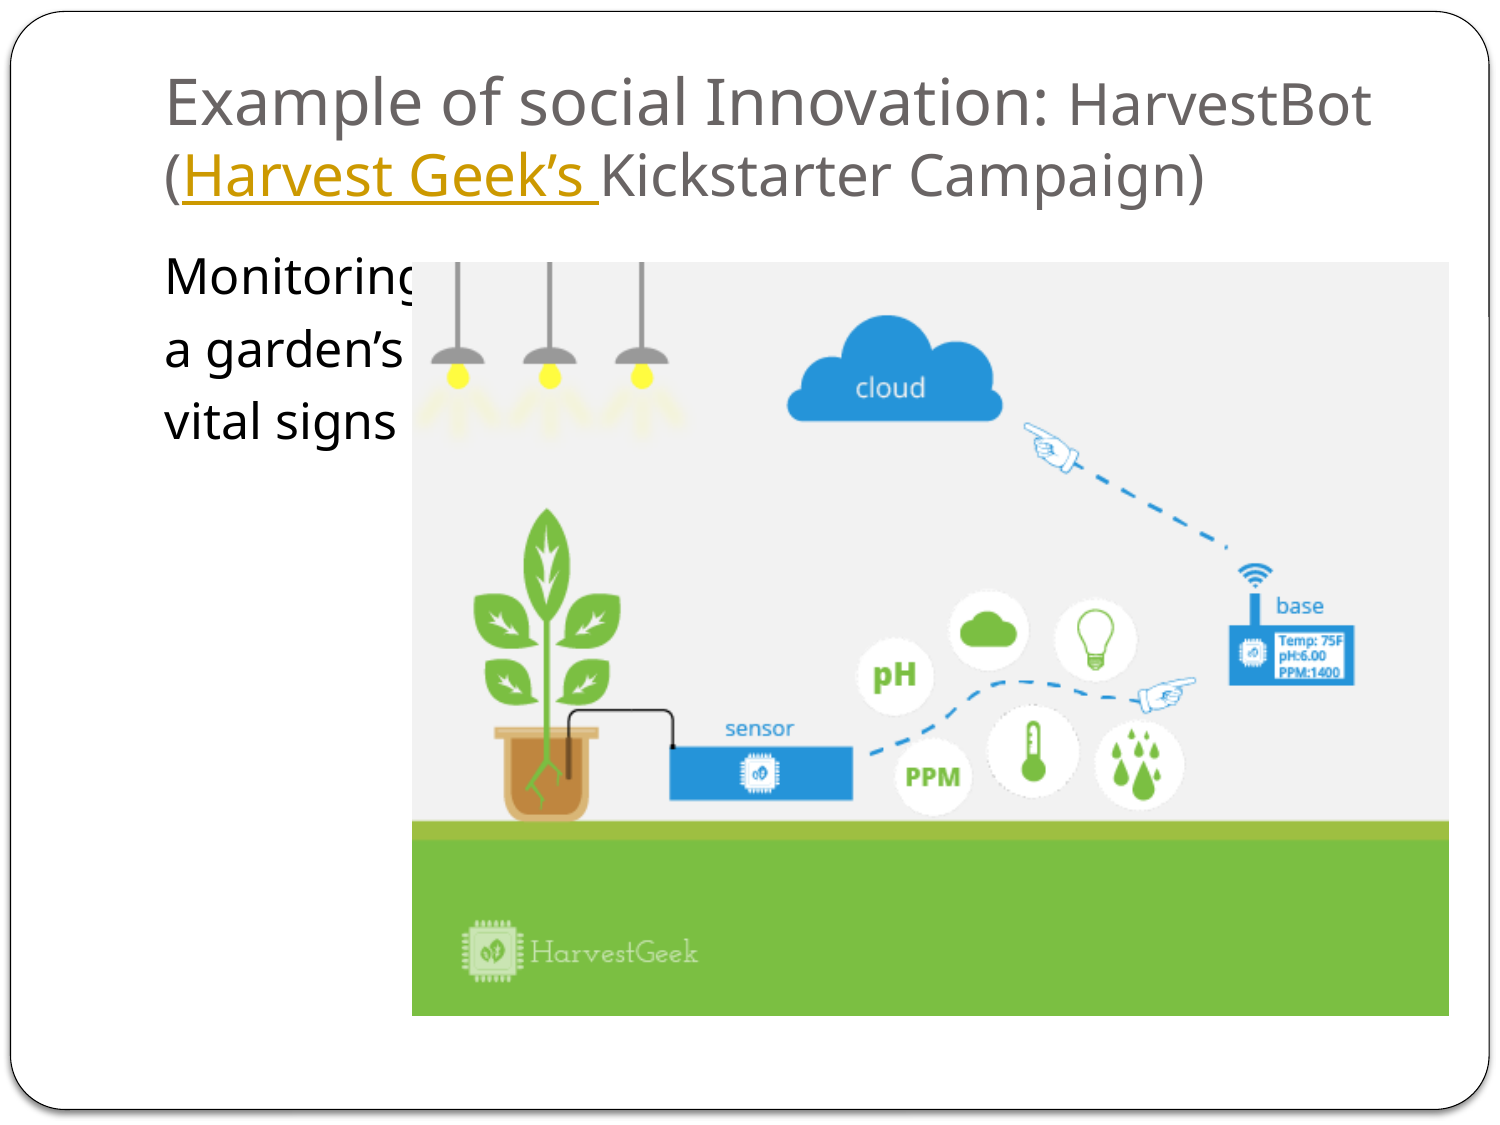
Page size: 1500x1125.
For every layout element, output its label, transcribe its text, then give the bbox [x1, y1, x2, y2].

picture [412, 262, 1450, 1016]
title Example of social Innovation: HarvestBot (Harvest Geek’s Kickstarter Campaign) [150, 45, 1425, 233]
list Monitoring a garden’s vital signs [150, 237, 1425, 988]
